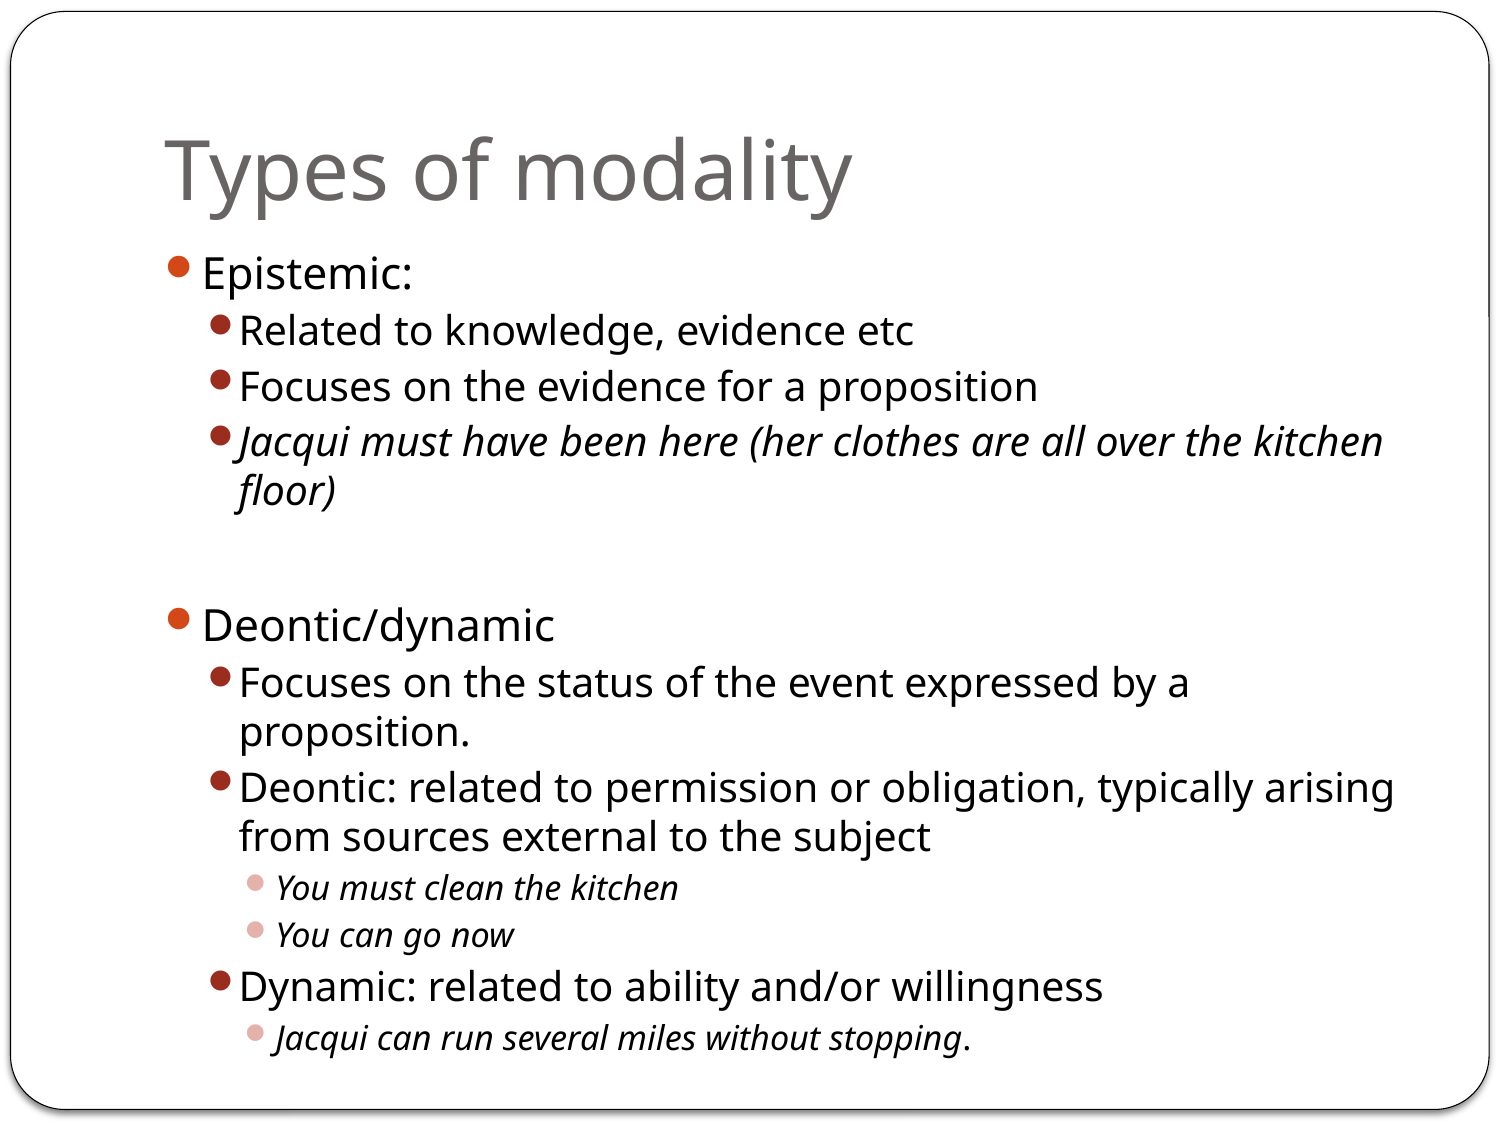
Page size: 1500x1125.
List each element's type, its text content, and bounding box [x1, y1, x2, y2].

title Types of modality [150, 45, 1425, 233]
list Epistemic: Related to knowledge, evidence etc Focuses on the evidence for a proposition Jacqui must have been here (her clothes are all over the kitchen floor) Deontic/dynamic Focuses on the status of the event expressed by a proposition. Deontic: related to permission or obligation, typically arising from sources external to the subject You must clean the kitchen You can go now Dynamic: related to ability and/or willingness Jacqui can run several miles without stopping. [150, 237, 1425, 1071]
